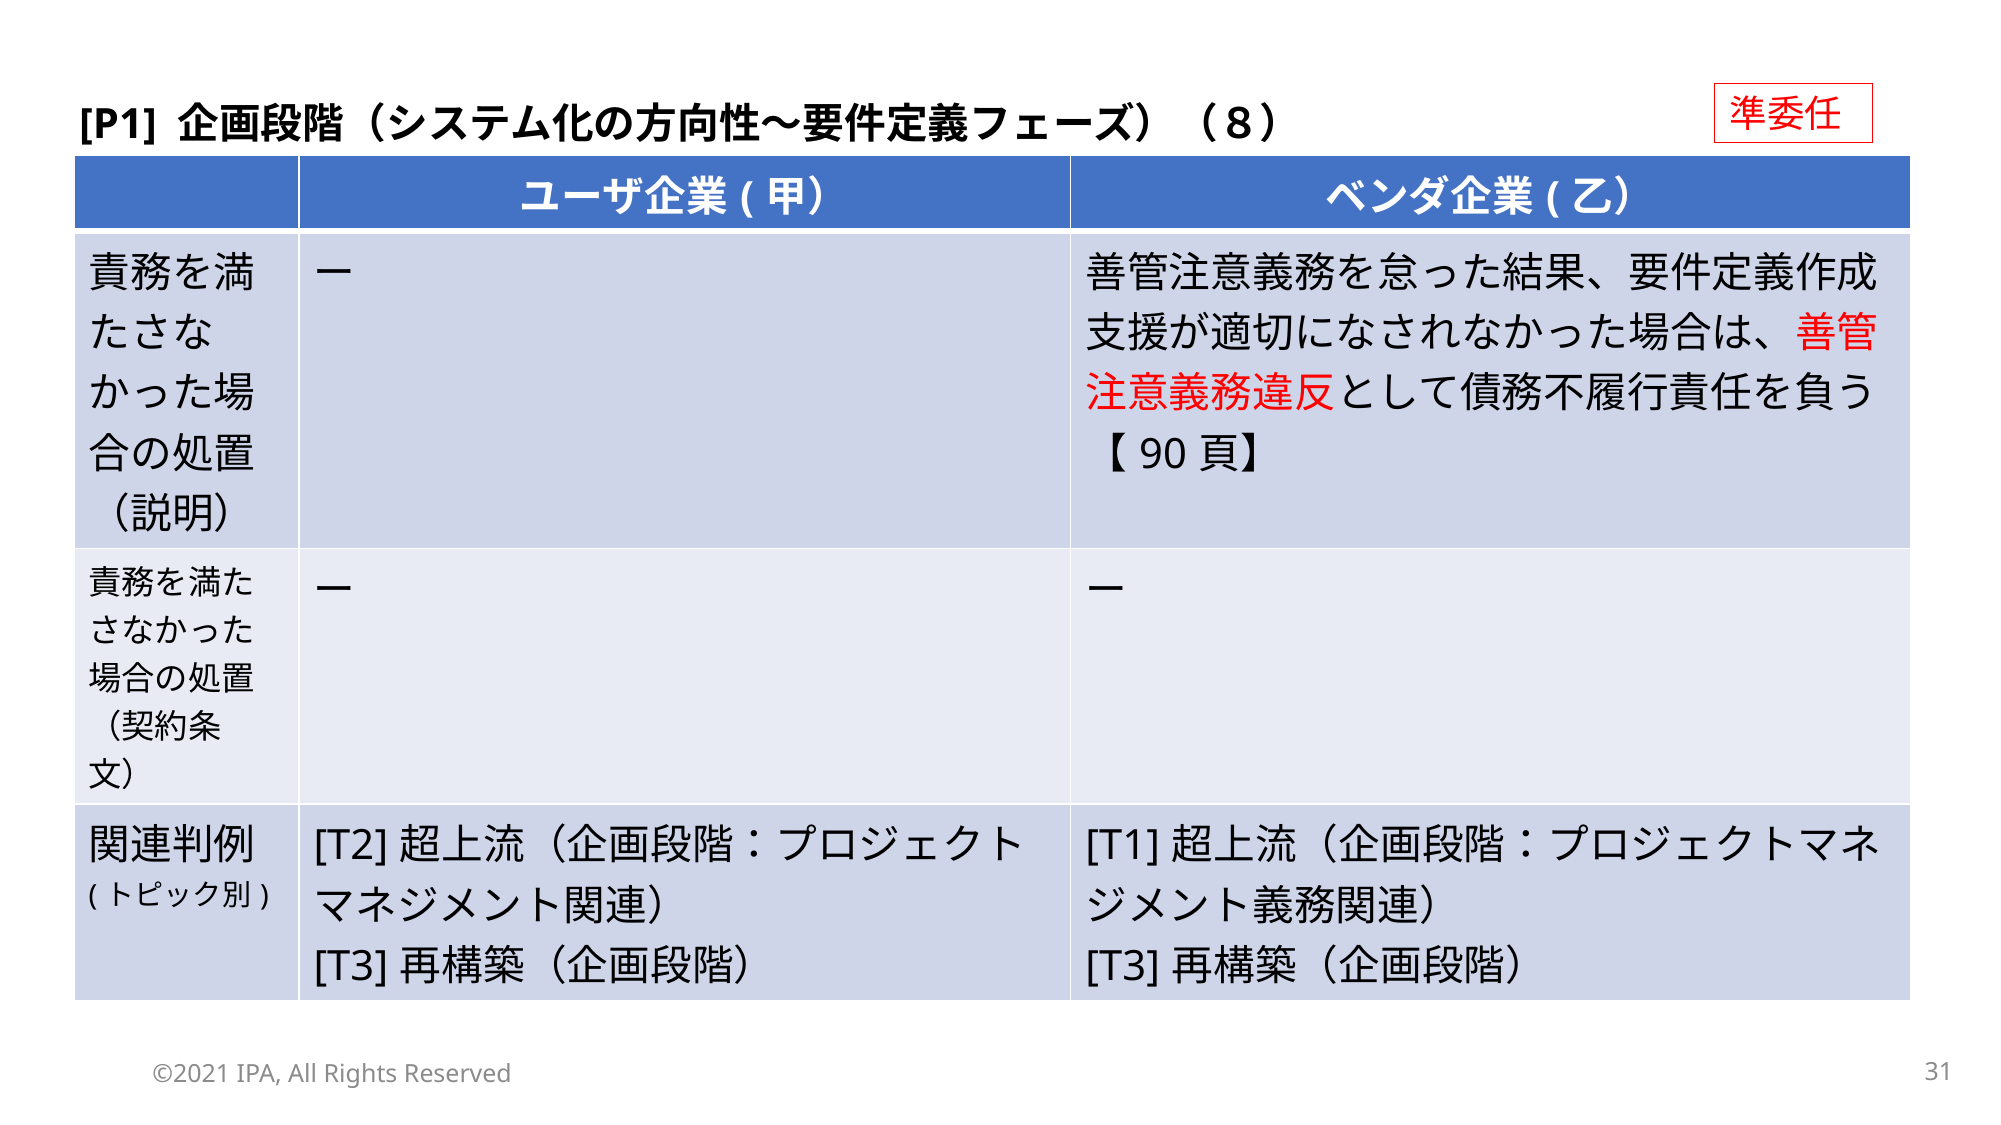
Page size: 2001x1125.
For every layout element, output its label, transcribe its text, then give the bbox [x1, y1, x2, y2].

table_cell ー [300, 549, 1070, 803]
slide_number 30 [1518, 1042, 1969, 1103]
text_box [P1] 企画段階（システム化の方向性～要件定義フェーズ）（８） [64, 89, 1468, 155]
slide_number ©2021 IPA, All Rights Reserved [137, 1042, 588, 1103]
table_cell [T2]超上流（企画段階：プロジェクトマネジメント関連） [T3]再構築（企画段階） [300, 805, 1070, 1000]
table_header ユーザ企業(甲） [300, 156, 1070, 228]
table_header [75, 156, 298, 228]
table_cell ー [1071, 549, 1910, 803]
table_cell ー [300, 234, 1070, 548]
table_cell 善管注意義務を怠った結果、要件定義作成支援が適切になされなかった場合は、善管注意義務違反として債務不履行責任を負う【90頁】 [1071, 234, 1910, 548]
table_header ベンダ企業(乙） [1071, 156, 1910, 228]
table_cell 関連判例 (トピック別) [75, 805, 298, 1000]
table_cell [T1]超上流（企画段階：プロジェクトマネジメント義務関連） [T3]再構築（企画段階） [1071, 805, 1910, 1000]
table_cell 責務を満たさなかった場合の処置（契約条文） [75, 549, 298, 803]
table_cell 責務を満たさなかった場合の処置（説明） [75, 234, 298, 548]
text_box 準委任 [1714, 83, 1873, 143]
